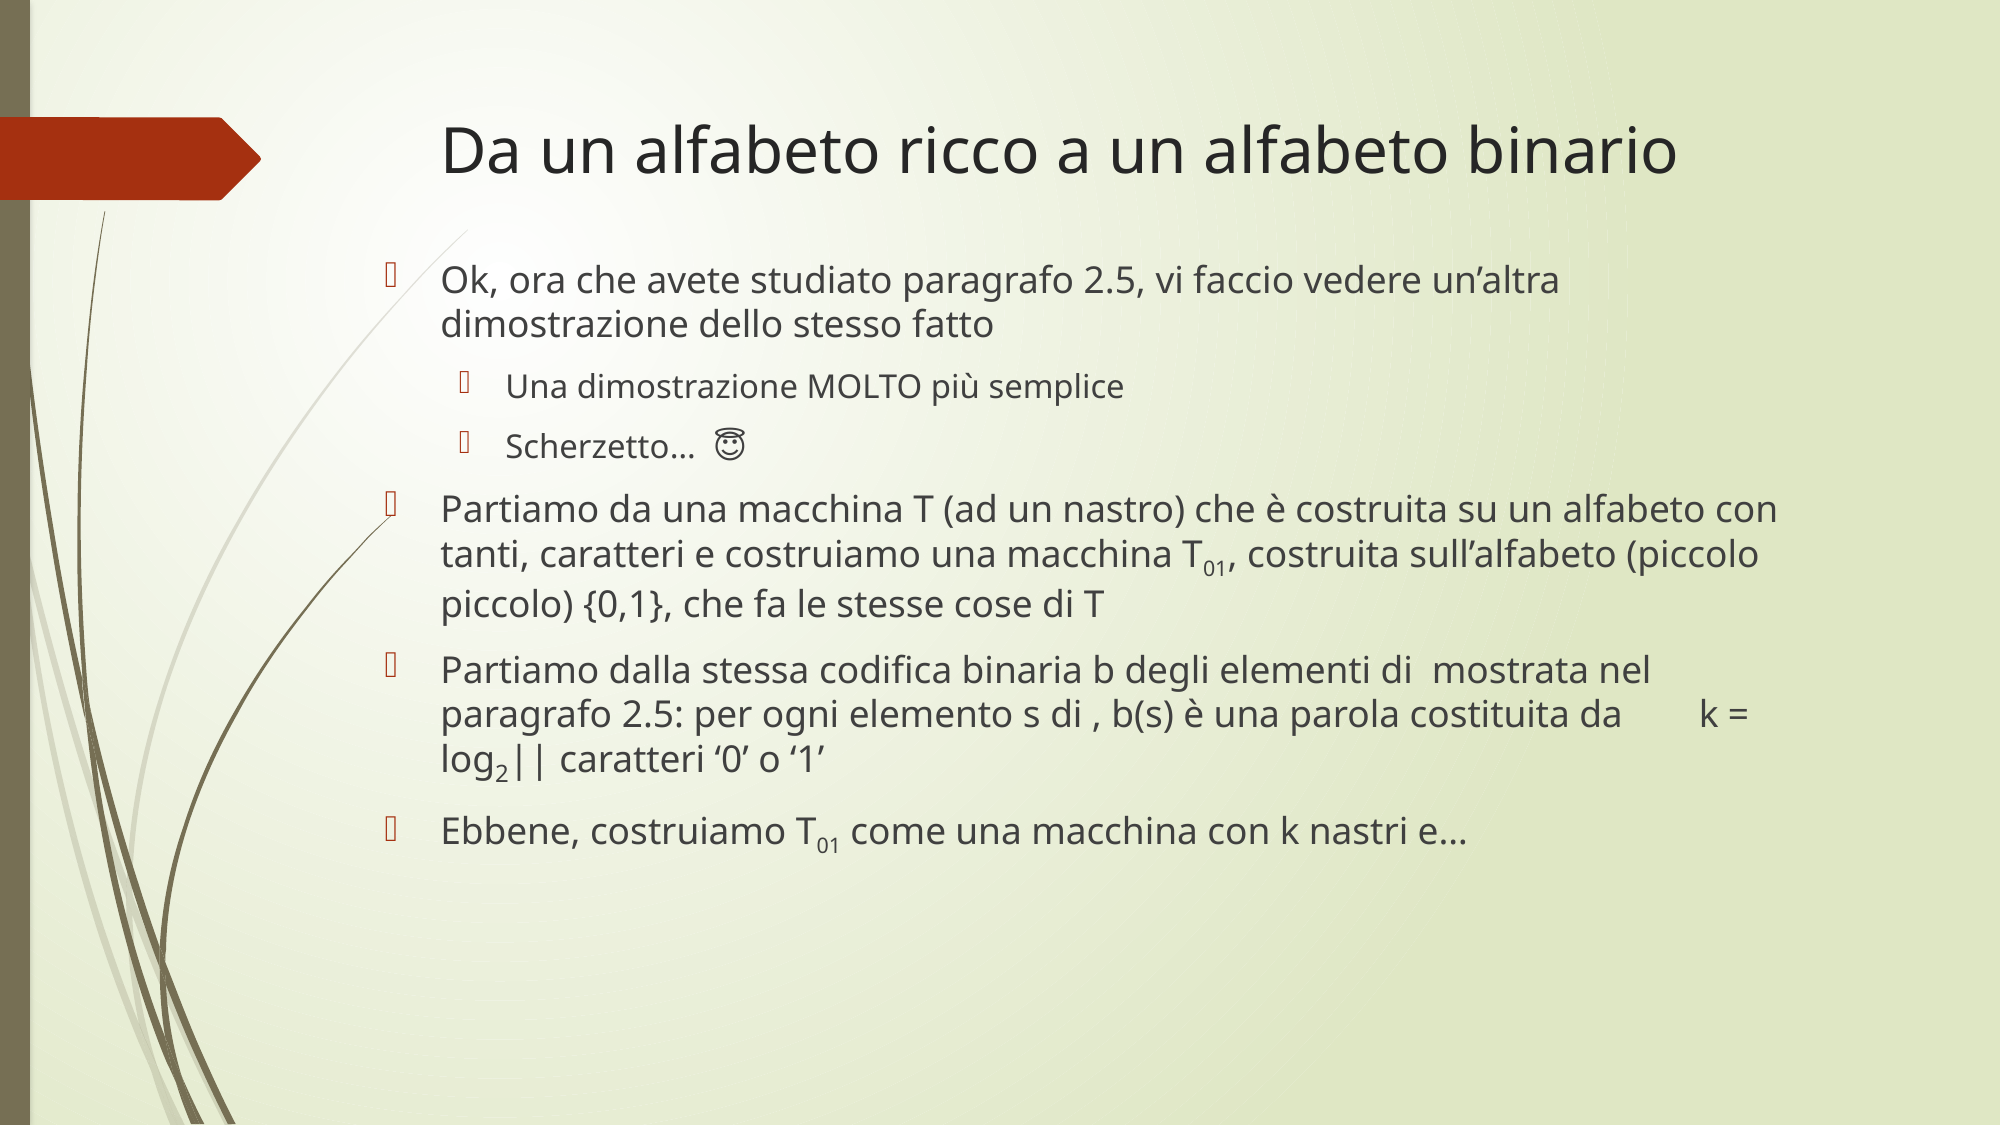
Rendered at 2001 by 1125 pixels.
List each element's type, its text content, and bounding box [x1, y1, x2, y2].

title Da un alfabeto ricco a un alfabeto binario [425, 102, 1888, 249]
